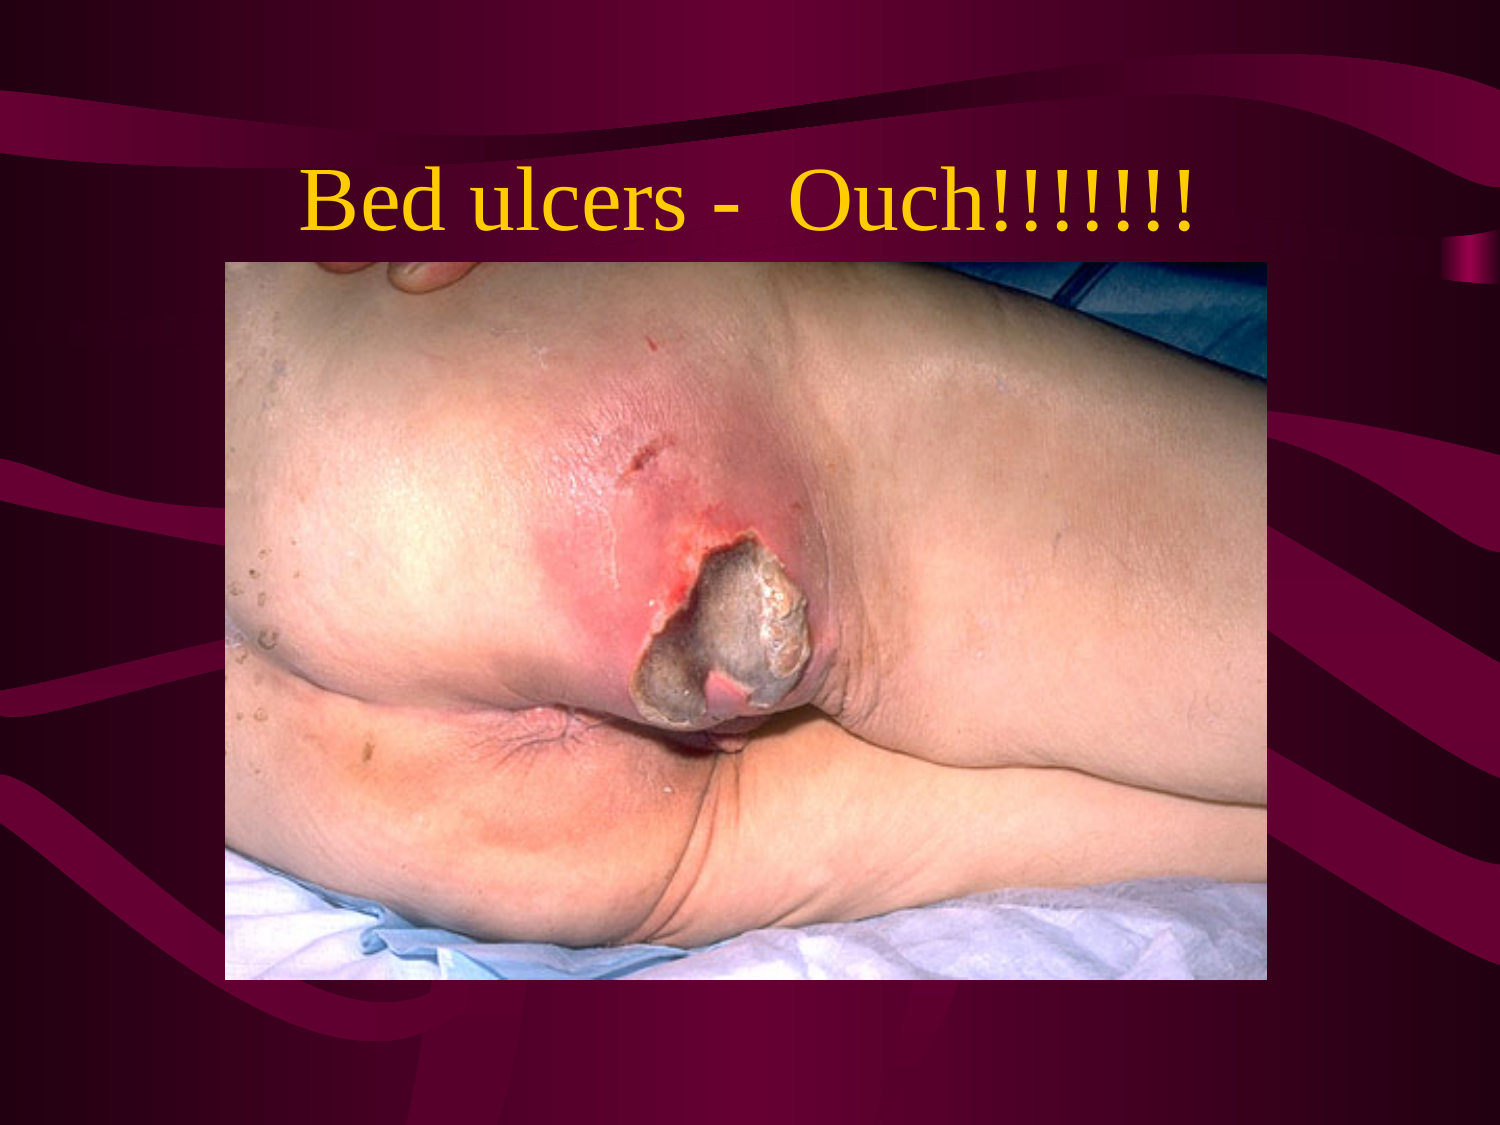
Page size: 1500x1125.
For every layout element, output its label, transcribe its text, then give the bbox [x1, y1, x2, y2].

title Bed ulcers - Ouch!!!!!!! [112, 99, 1388, 288]
picture [224, 262, 1267, 980]
